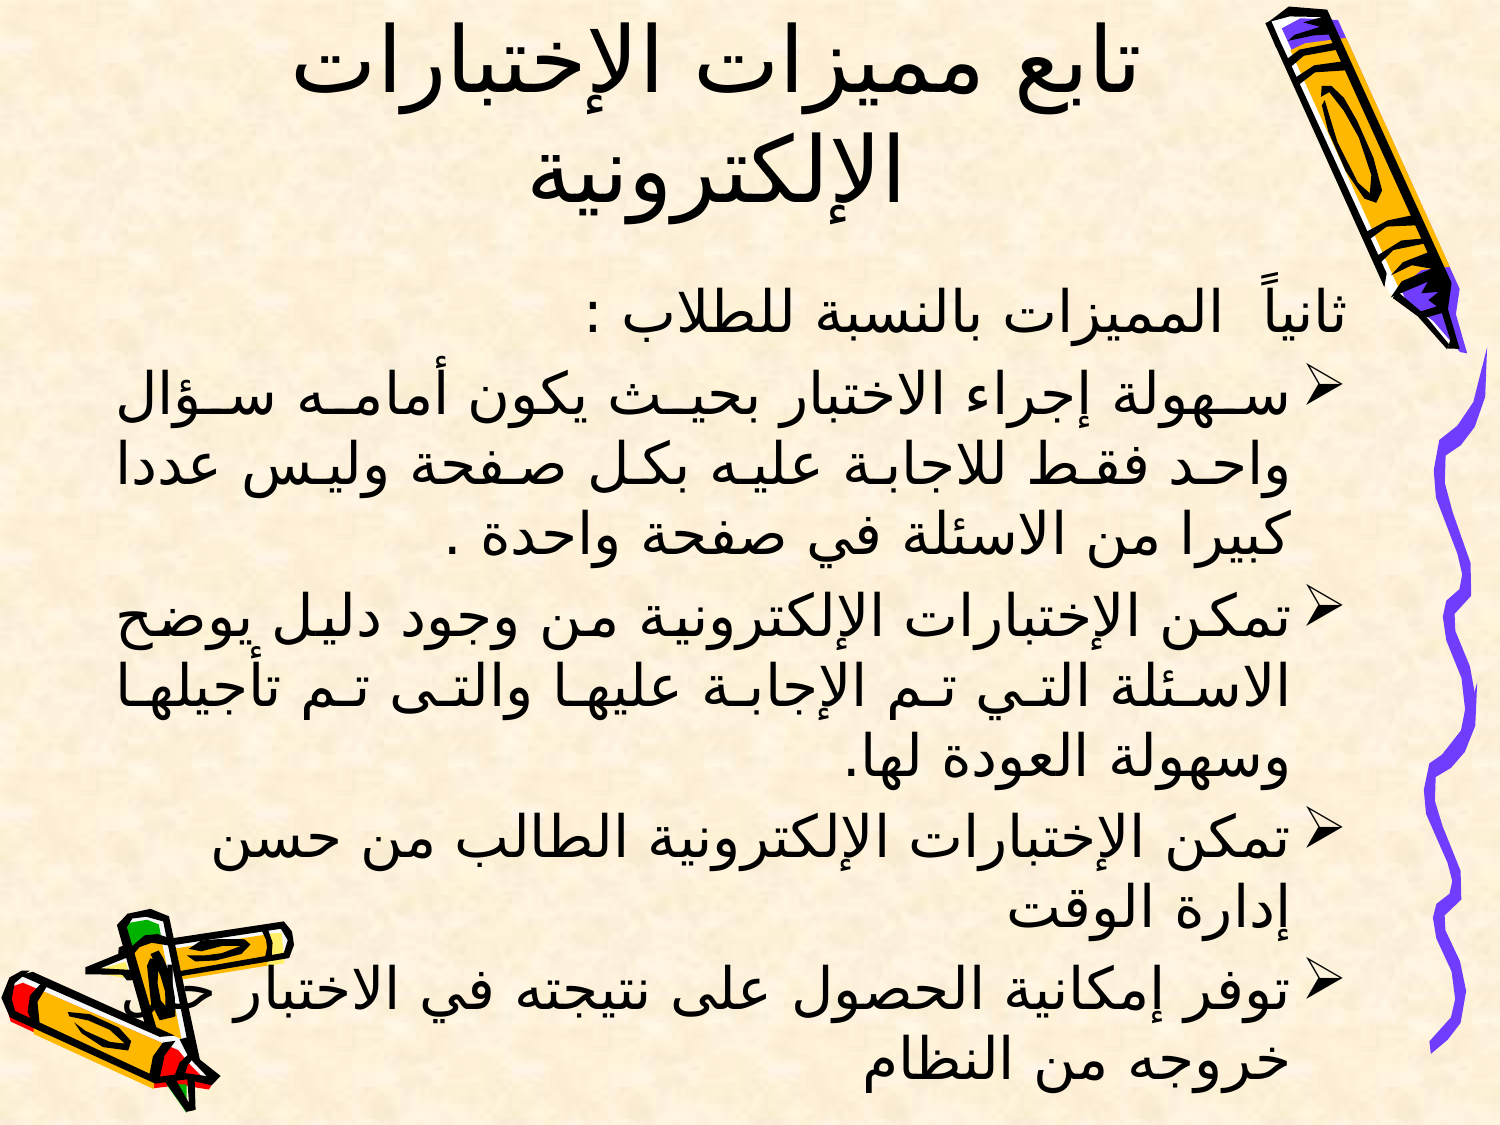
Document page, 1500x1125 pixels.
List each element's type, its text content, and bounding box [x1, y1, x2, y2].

list ثانياً المميزات بالنسبة للطلاب : سهولة إجراء الاختبار بحيث يكون أمامه سؤال واحد فقط للاجابة عليه بكل صفحة وليس عددا كبيرا من الاسئلة في صفحة واحدة . تمكن الإختبارات الإلكترونية من وجود دليل يوضح الاسئلة التي تم الإجابة عليها والتى تم تأجيلها وسهولة العودة لها. تمكن الإختبارات الإلكترونية الطالب من حسن إدارة الوقت توفر إمكانية الحصول على نتيجته في الاختبار حال خروجه من النظام [100, 267, 1363, 811]
picture [0, 0, 1500, 1125]
title تابع مميزات الإختبارات الإلكترونية [171, 101, 1263, 229]
